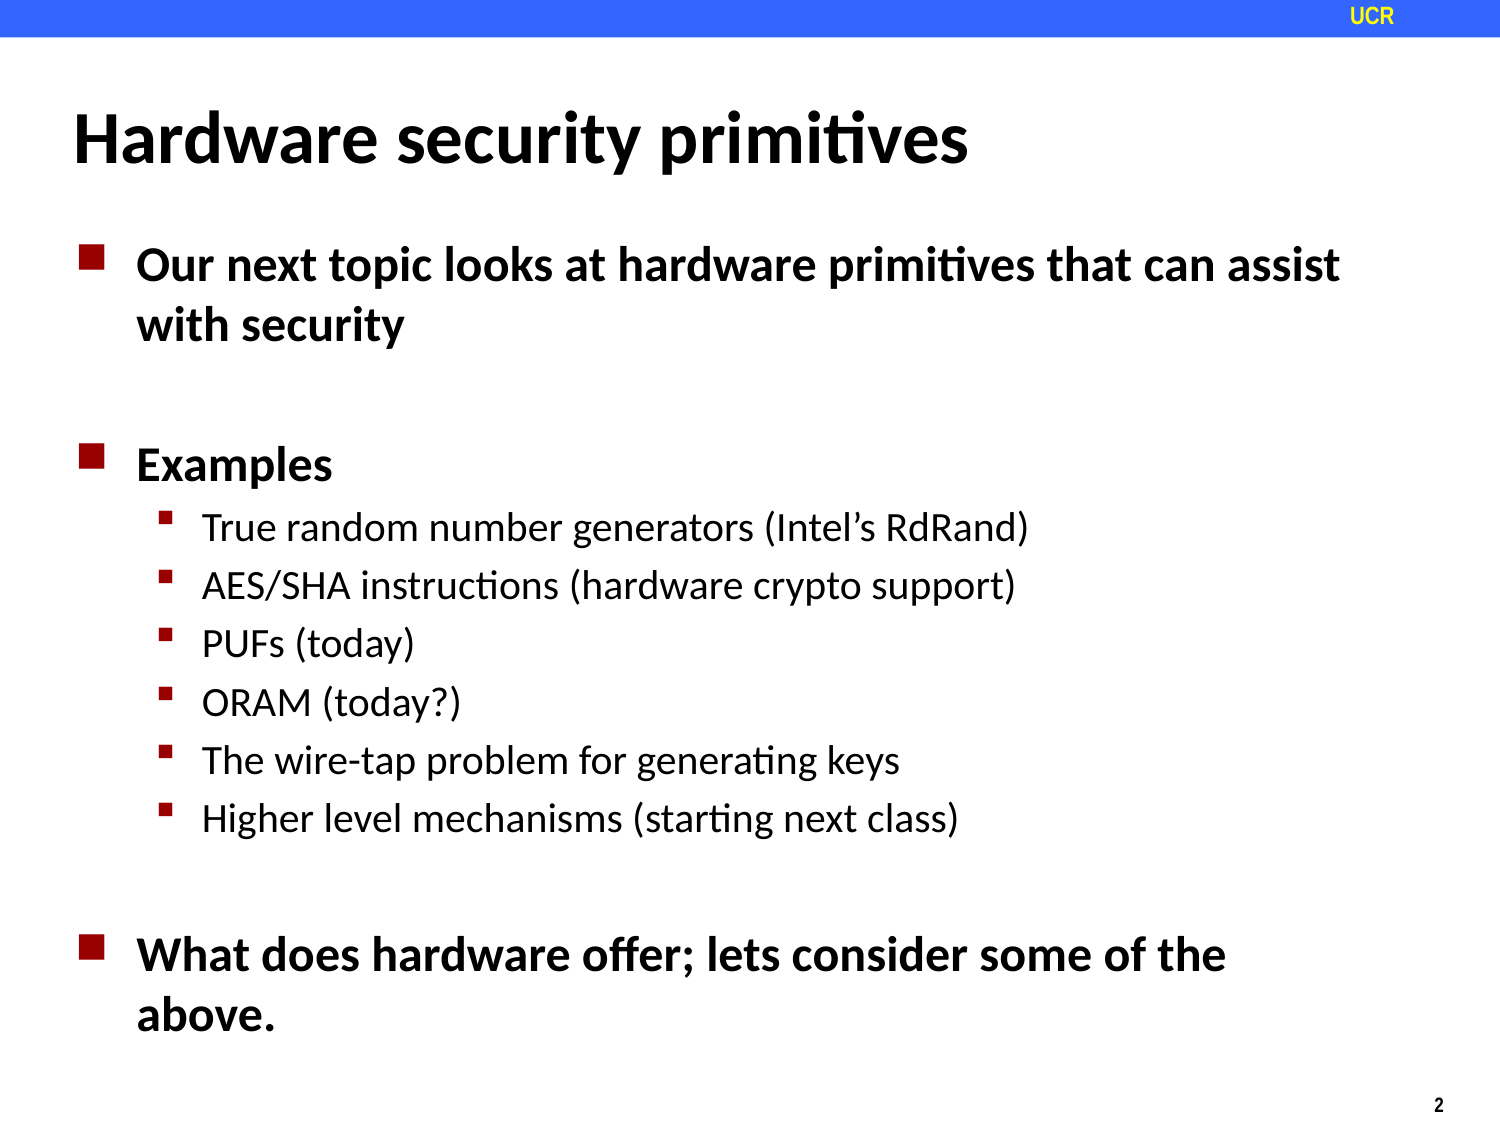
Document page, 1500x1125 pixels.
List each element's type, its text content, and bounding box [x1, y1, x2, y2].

list Our next topic looks at hardware primitives that can assist with security Examples True random number generators (Intel’s RdRand) AES/SHA instructions (hardware crypto support) PUFs (today) ORAM (today?) The wire-tap problem for generating keys Higher level mechanisms (starting next class) What does hardware offer; lets consider some of the above. [64, 223, 1361, 1040]
title Hardware security primitives [58, 71, 1305, 197]
